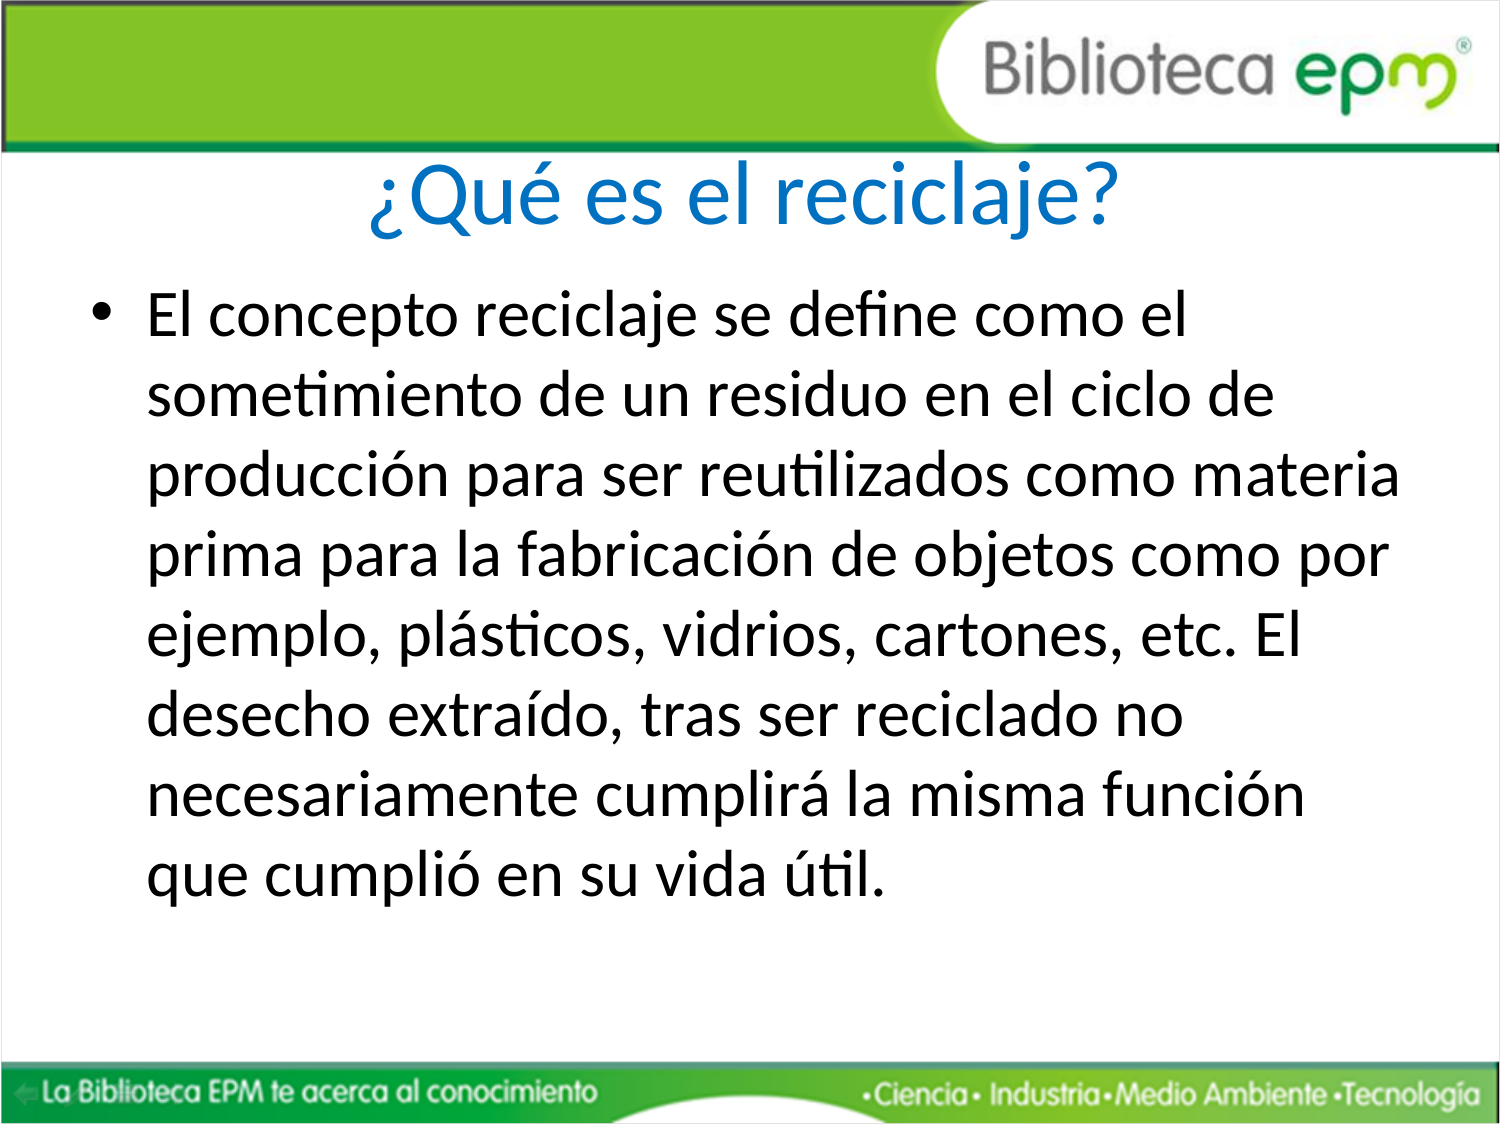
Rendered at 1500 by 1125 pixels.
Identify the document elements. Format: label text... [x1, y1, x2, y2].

title ¿Qué es el reciclaje? [70, 93, 1421, 282]
list El concepto reciclaje se define como el sometimiento de un residuo en el ciclo de producción para ser reutilizados como materia prima para la fabricación de objetos como por ejemplo, plásticos, vidrios, cartones, etc. El desecho extraído, tras ser reciclado no necesariamente cumplirá la misma función que cumplió en su vida útil. [75, 262, 1425, 1005]
picture [0, 0, 1500, 1125]
